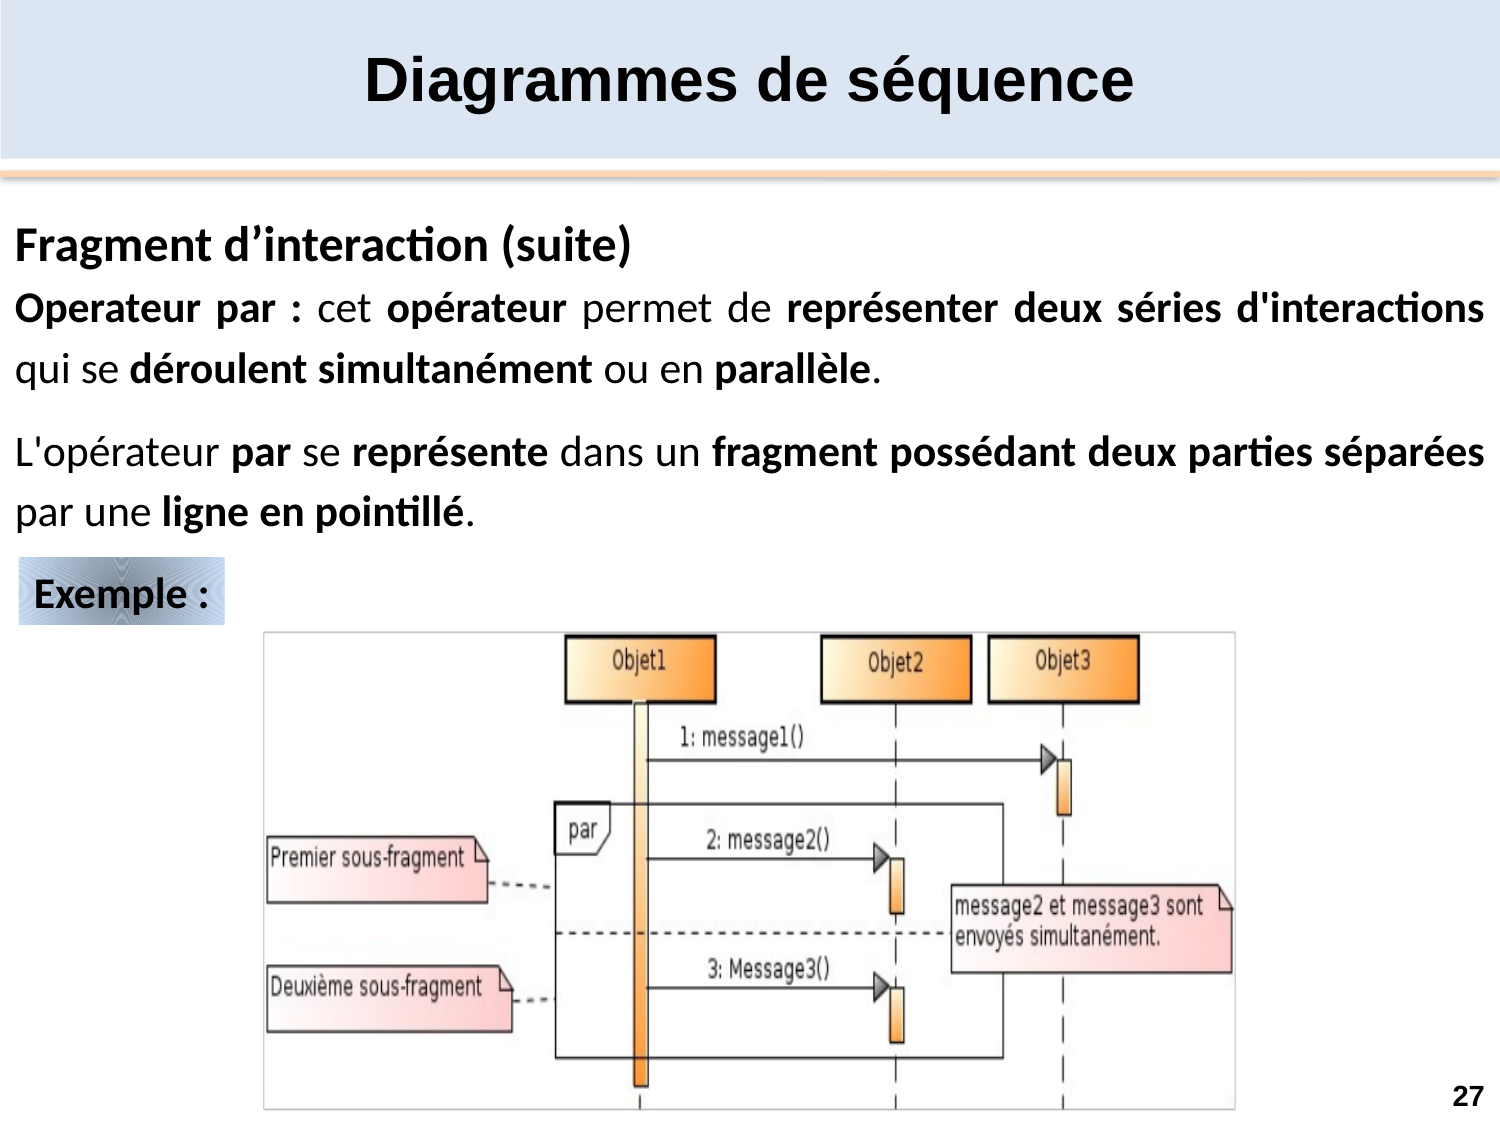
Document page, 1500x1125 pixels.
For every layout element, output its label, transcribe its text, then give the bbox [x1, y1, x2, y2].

text_box Exemple : [18, 557, 225, 625]
picture [256, 625, 1243, 1120]
text_box Fragment d’interaction (suite) Operateur par : cet opérateur permet de représenter deux séries d'interactions qui se déroulent simultanément ou en parallèle. L'opérateur par se représente dans un fragment possédant deux parties séparées par une ligne en pointillé. [0, 180, 1500, 543]
text_box Diagrammes de séquence [0, 0, 1500, 159]
slide_number 27 [1246, 1065, 1500, 1125]
